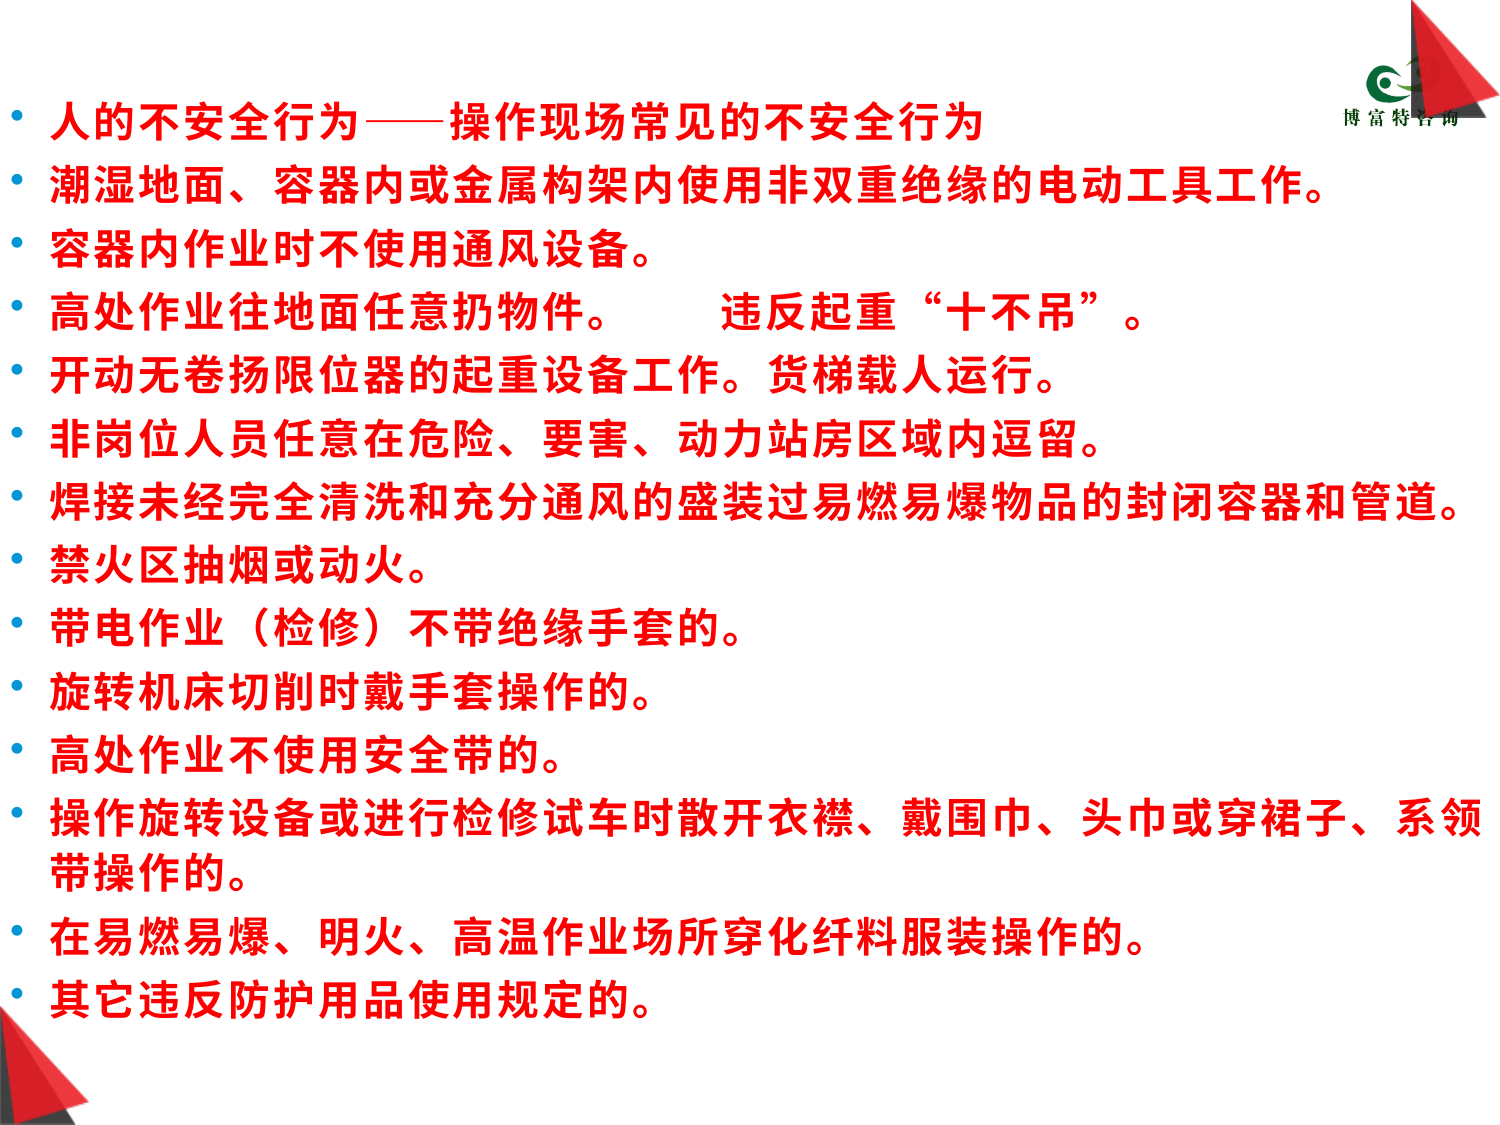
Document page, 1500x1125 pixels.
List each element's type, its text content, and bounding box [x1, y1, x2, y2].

list 人的不安全行为——操作现场常见的不安全行为 潮湿地面、容器内或金属构架内使用非双重绝缘的电动工具工作。 容器内作业时不使用通风设备。 高处作业往地面任意扔物件。 违反起重“十不吊”。 开动无卷扬限位器的起重设备工作。货梯载人运行。 非岗位人员任意在危险、要害、动力站房区域内逗留。 焊接未经完全清洗和充分通风的盛装过易燃易爆物品的封闭容器和管道。 禁火区抽烟或动火。 带电作业（检修）不带绝缘手套的。 旋转机床切削时戴手套操作的。 高处作业不使用安全带的。 操作旋转设备或进行检修试车时散开衣襟、戴围巾、头巾或穿裙子、系领带操作的。 在易燃易爆、明火、高温作业场所穿化纤料服装操作的。 其它违反防护用品使用规定的。 [0, 85, 1500, 1040]
picture [1329, 0, 1500, 119]
picture [0, 1006, 89, 1125]
